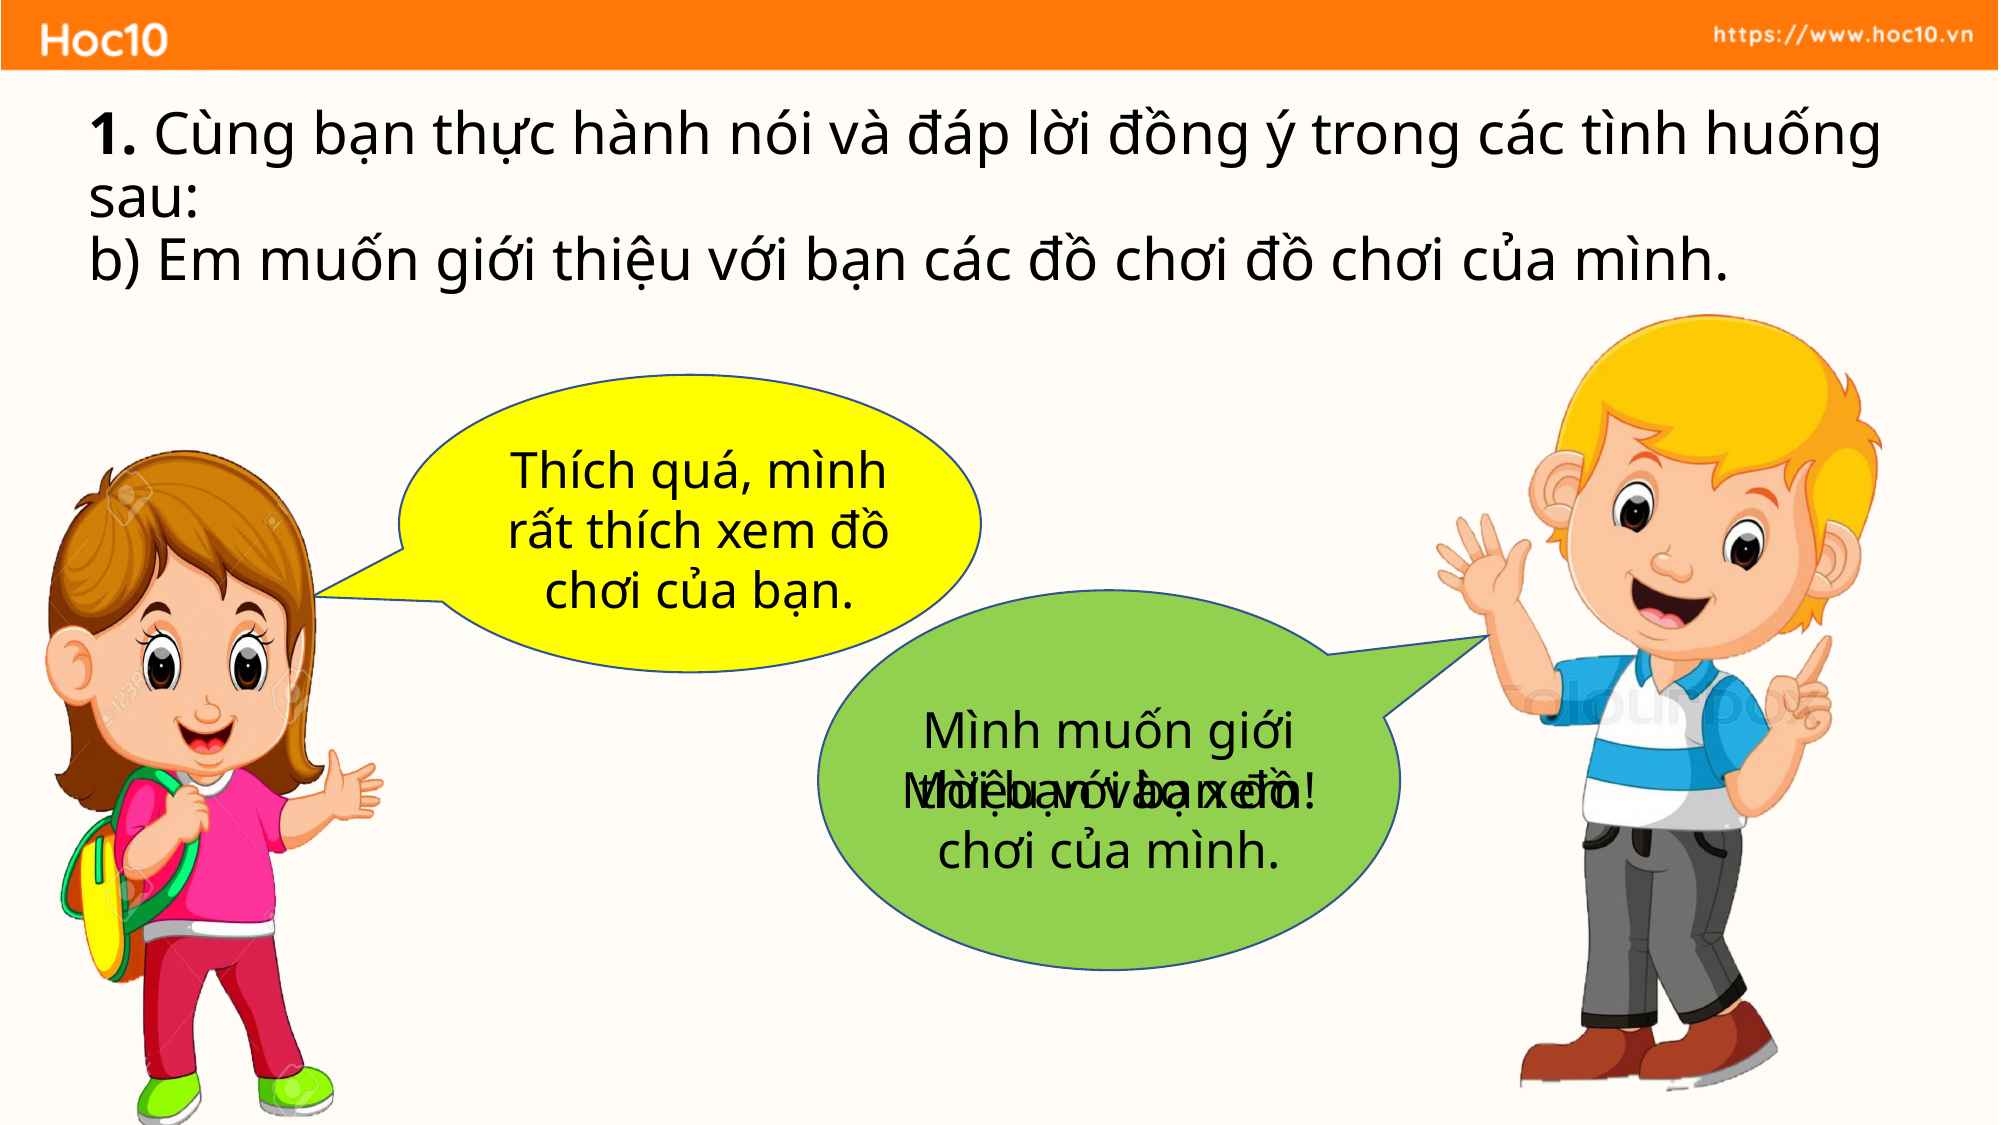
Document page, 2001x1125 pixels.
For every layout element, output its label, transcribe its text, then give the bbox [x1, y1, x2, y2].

text_box [923, 433, 982, 614]
text_box [385, 373, 920, 627]
text_box Thích quá, mình rất thích xem đồ chơi của bạn. [477, 431, 923, 627]
text_box Mình muốn giới thiệu với bạn đồ chơi của mình. [886, 827, 1332, 886]
text_box [817, 589, 1436, 972]
picture [1, 0, 1998, 1125]
text_box Mình muốn giới thiệu với bạn đồ chơi của mình. [886, 690, 1332, 751]
text_box Mời bạn vào xem! [846, 751, 1373, 827]
text_box 1. Cùng bạn thực hành nói và đáp lời đồng ý trong các tình huống sau: b) Em muốn giới thiệu với bạn các đồ chơi đồ chơi của mình. [73, 96, 2000, 315]
text_box [478, 627, 902, 674]
